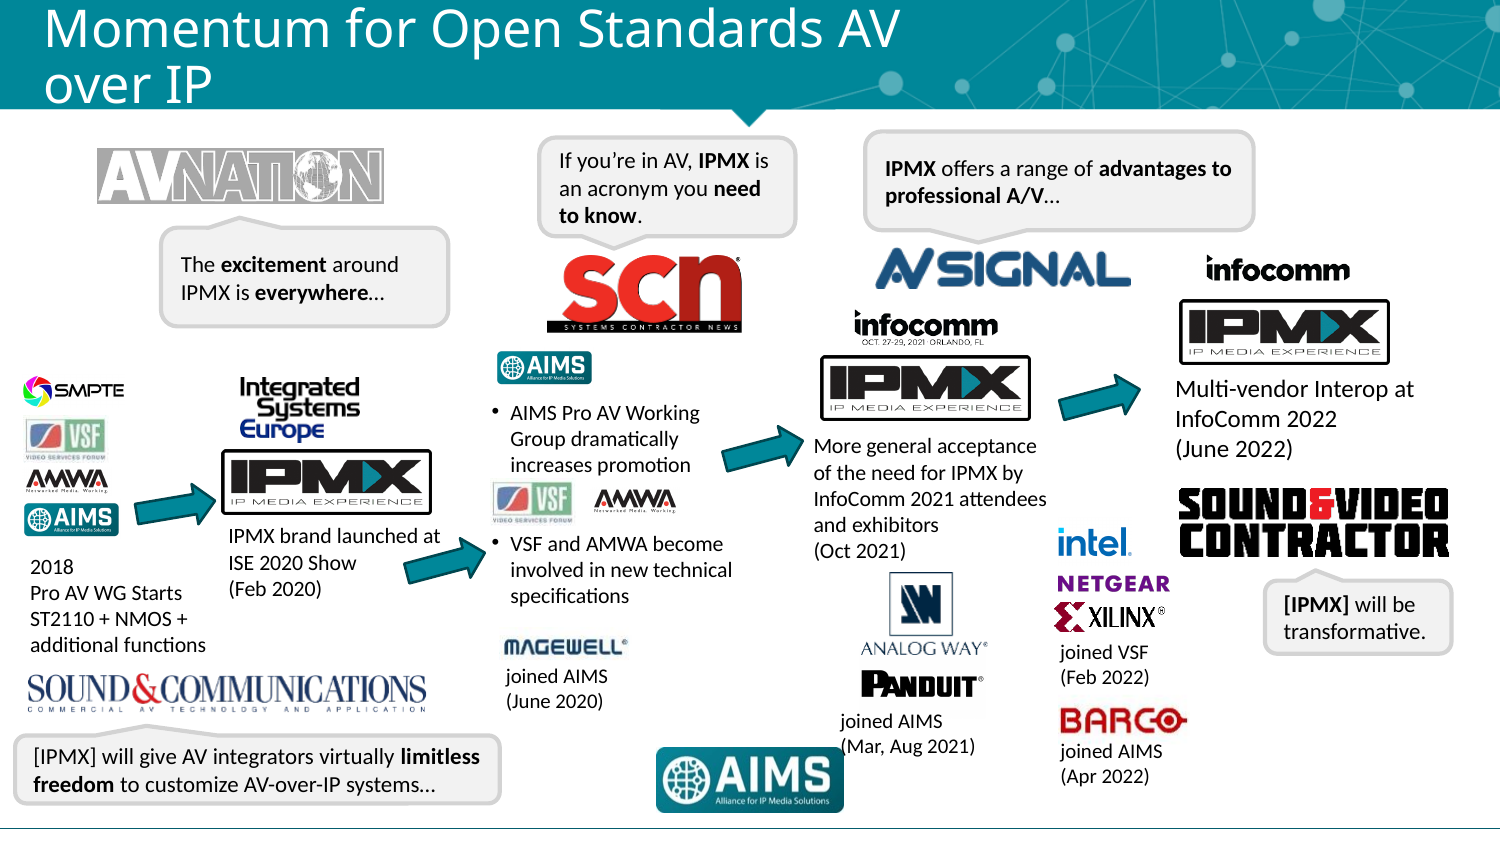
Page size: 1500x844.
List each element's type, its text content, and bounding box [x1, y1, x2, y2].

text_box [825, 572, 1065, 766]
text_box [761, 425, 792, 467]
text_box [1070, 373, 1141, 420]
title Momentum for Open Standards AV over IP [32, 8, 958, 109]
picture [0, 0, 1500, 143]
picture [656, 747, 844, 813]
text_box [864, 131, 1254, 290]
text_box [1179, 488, 1452, 655]
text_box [227, 377, 462, 610]
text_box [14, 673, 500, 804]
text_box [490, 627, 713, 722]
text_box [476, 347, 757, 619]
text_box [1045, 517, 1262, 698]
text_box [798, 278, 1065, 573]
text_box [1159, 252, 1444, 472]
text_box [539, 137, 796, 333]
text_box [96, 147, 449, 327]
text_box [1045, 679, 1285, 797]
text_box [14, 374, 223, 667]
